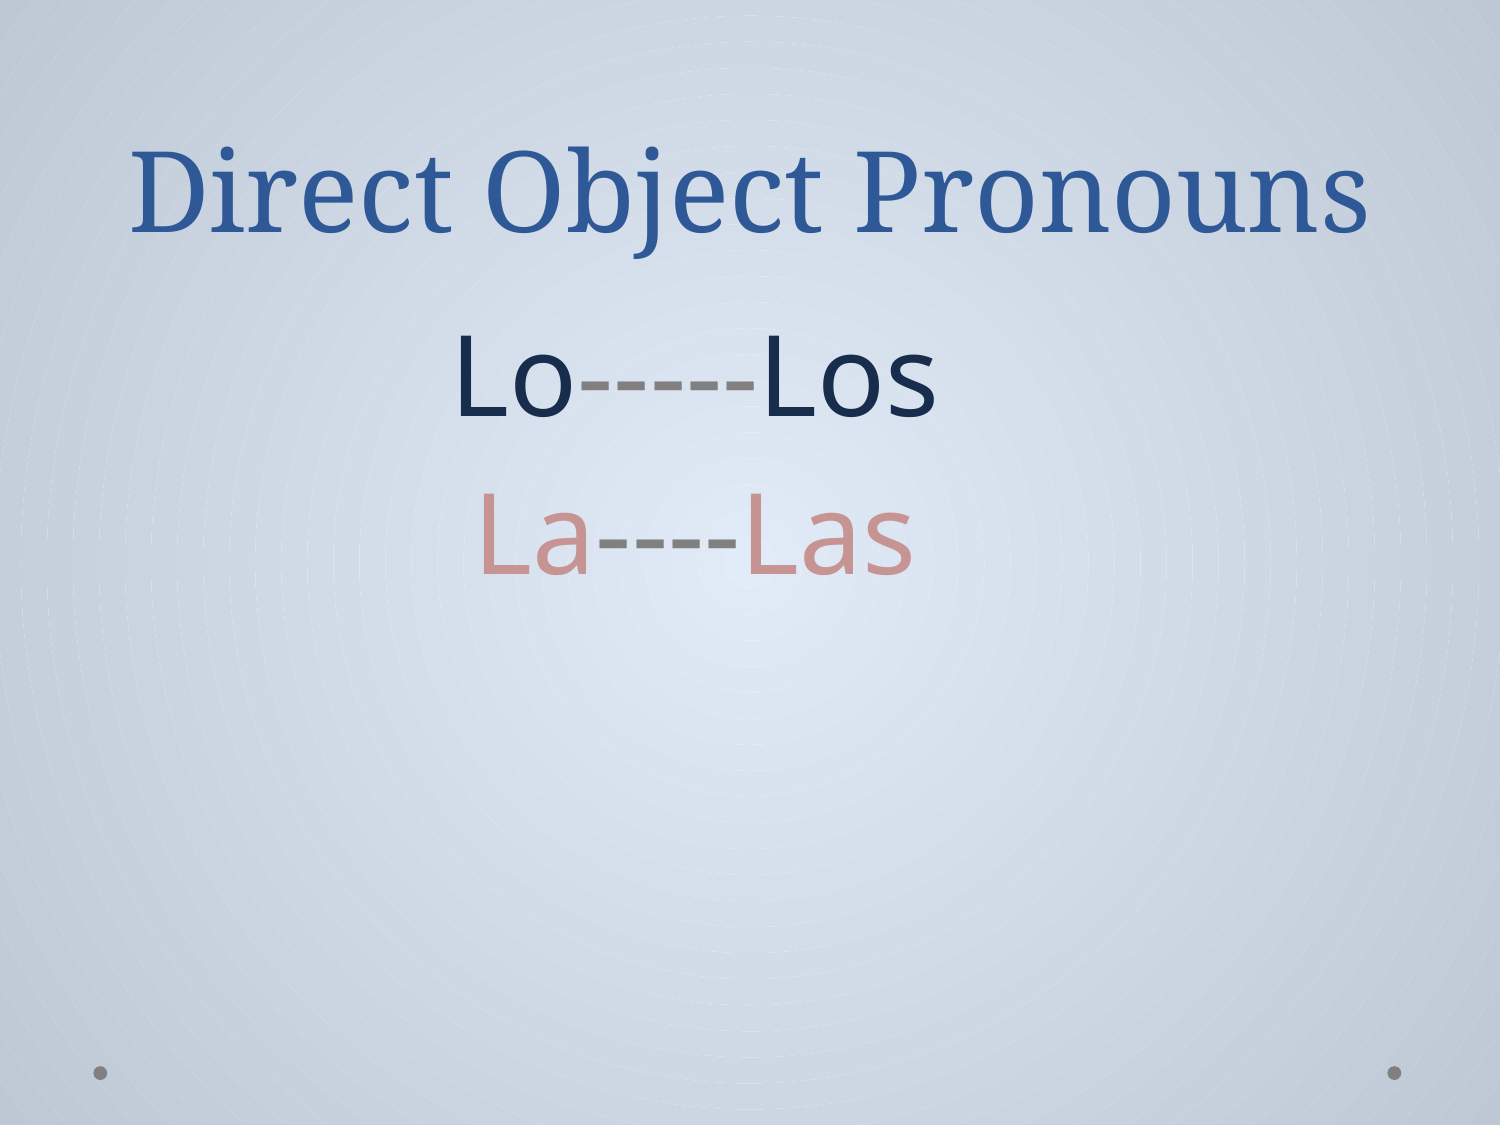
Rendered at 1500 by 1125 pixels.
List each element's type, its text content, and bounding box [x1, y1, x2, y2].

title Direct Object Pronouns [75, 0, 1425, 263]
list Lo-----Los La----Las [165, 296, 1225, 962]
